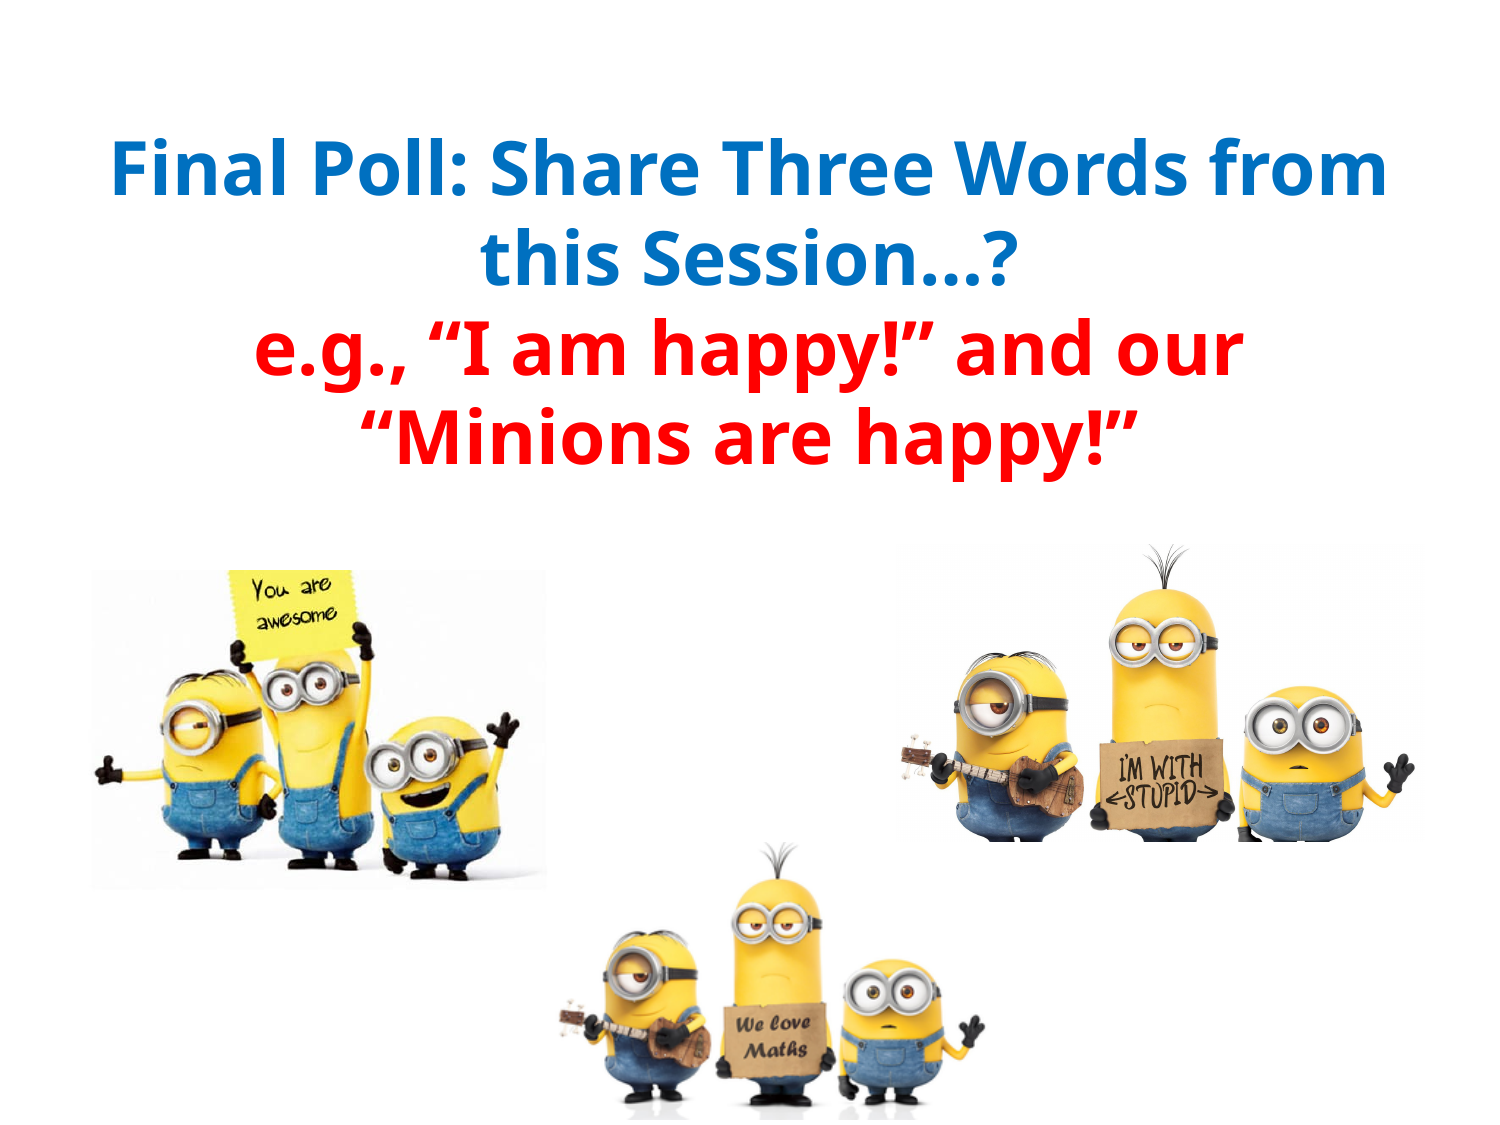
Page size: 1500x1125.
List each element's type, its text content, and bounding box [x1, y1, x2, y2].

picture [26, 544, 1426, 1121]
title Final Poll: Share Three Words from this Session…? e.g., “I am happy!” and our “Minions are happy!” [75, 99, 1425, 500]
